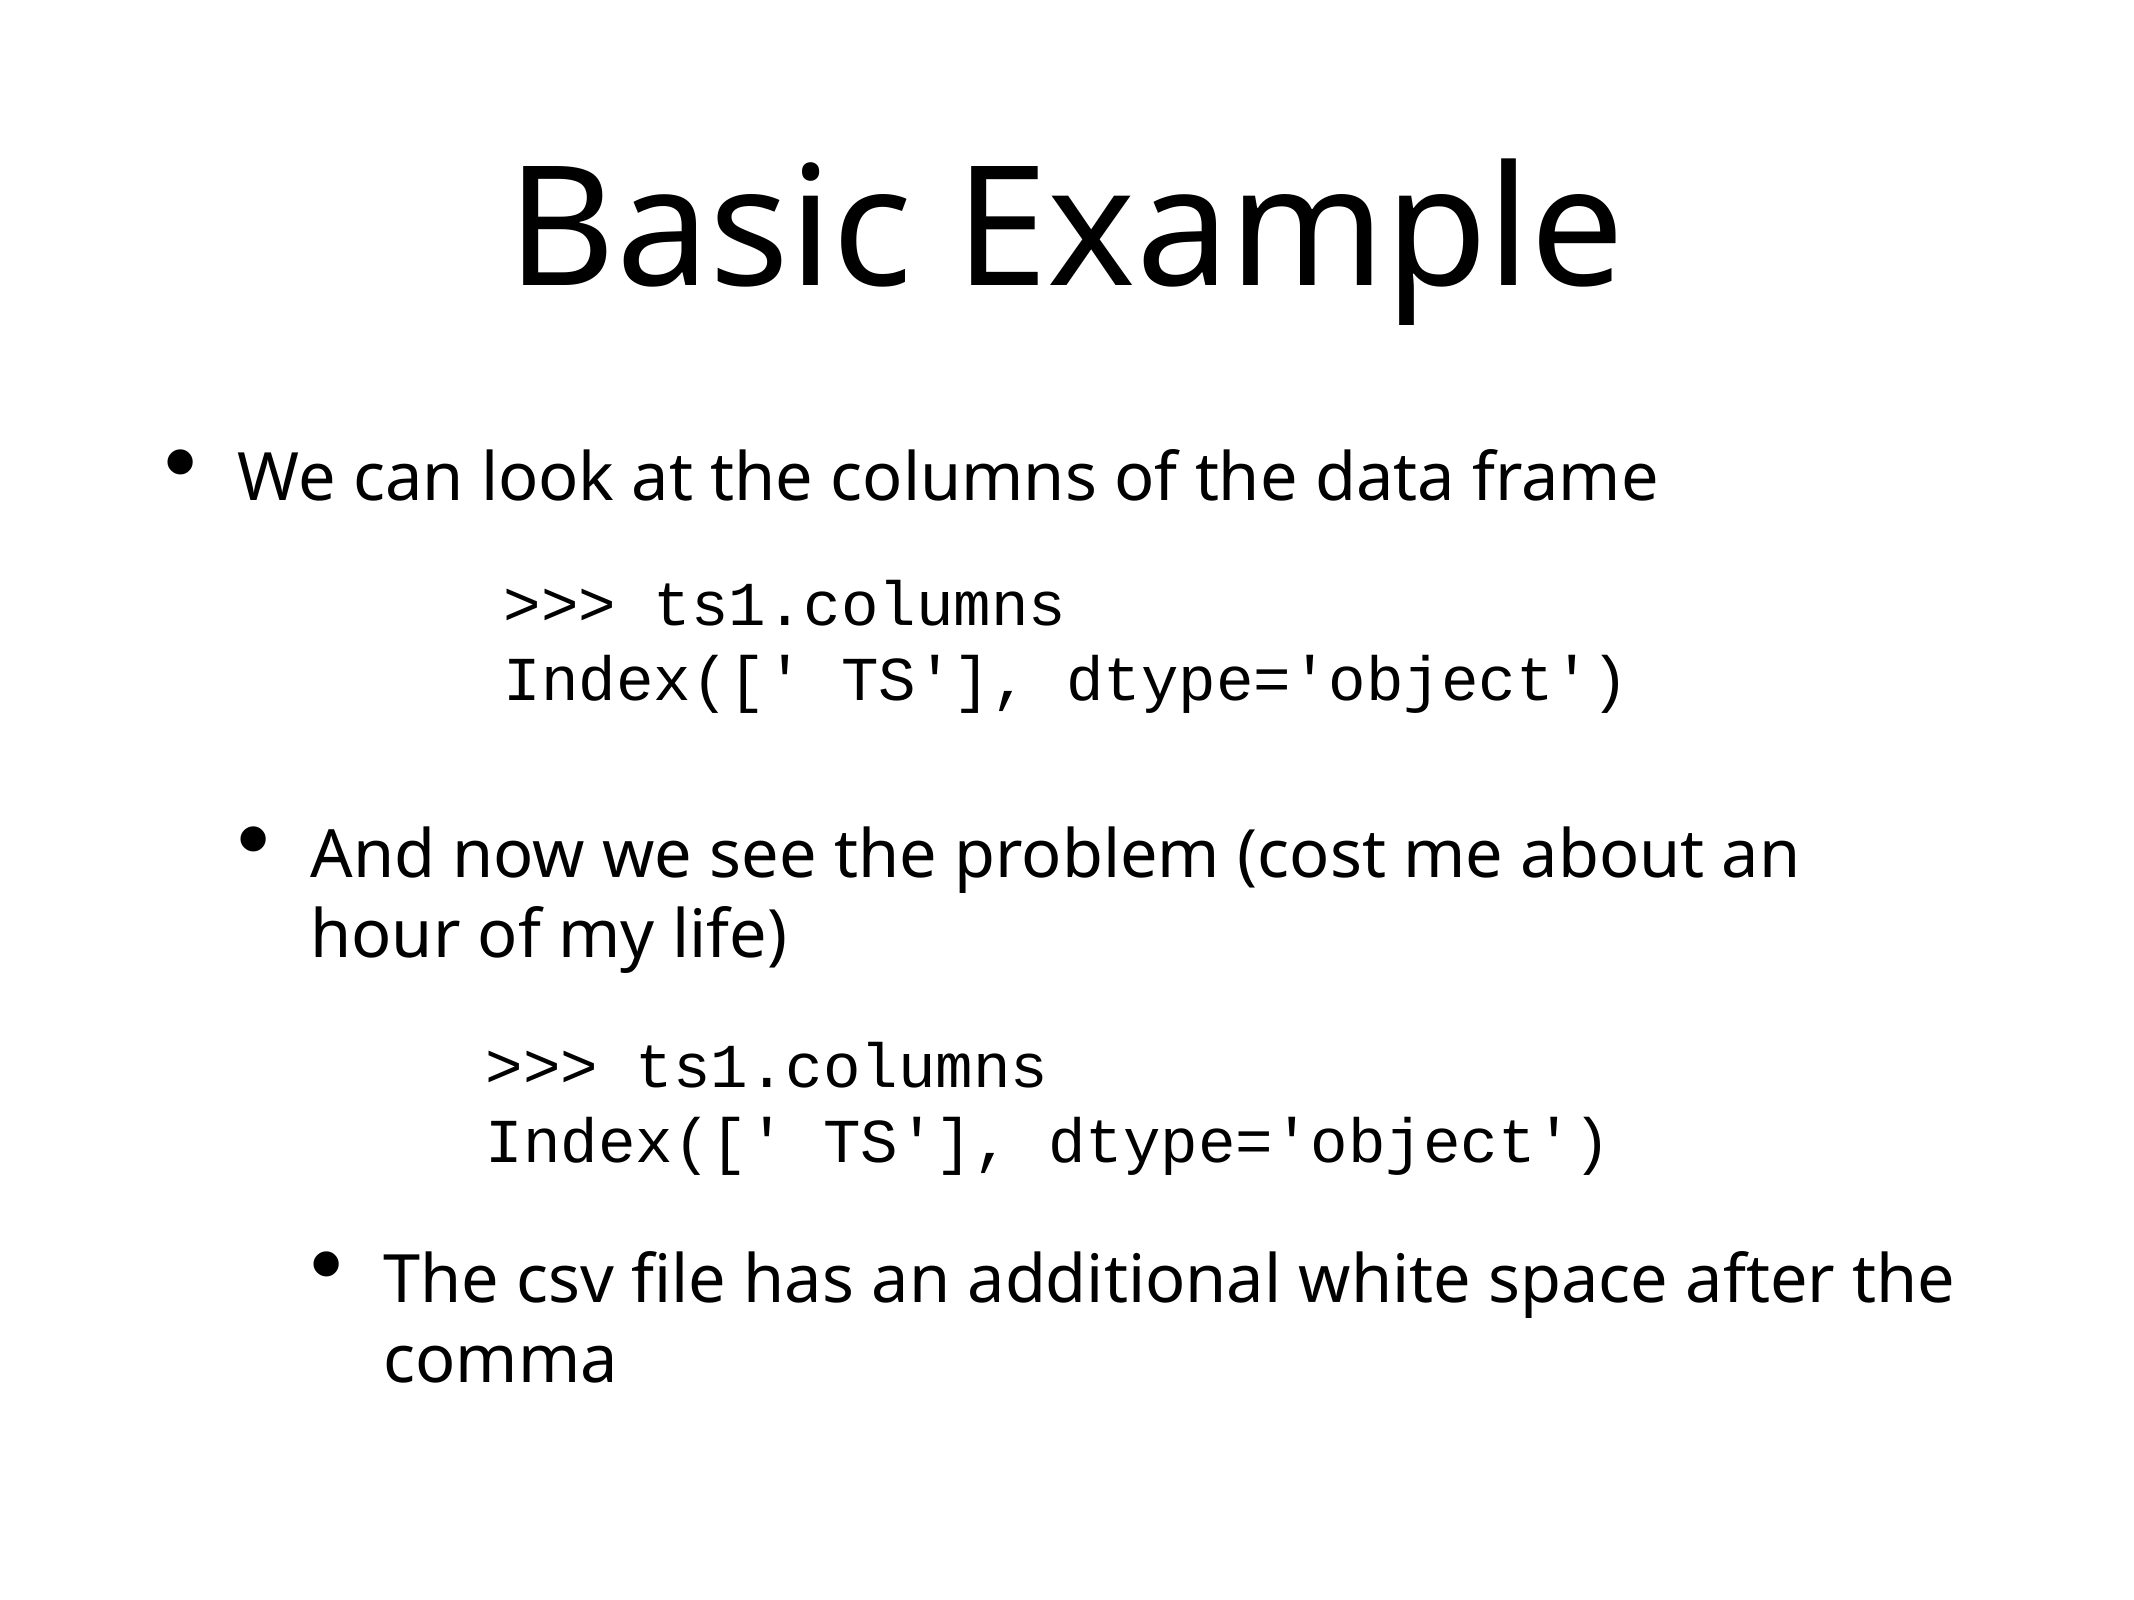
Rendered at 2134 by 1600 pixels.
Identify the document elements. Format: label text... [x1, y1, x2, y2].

text_box >>> ts1.columns Index([' TS'], dtype='object') [495, 555, 1638, 722]
title Basic Example [155, 41, 1978, 397]
text_box >>> ts1.columns Index([' TS'], dtype='object') [477, 1016, 1620, 1184]
list We can look at the columns of the data frame And now we see the problem (cost me about an hour of my life) The csv file has an additional white space after the comma [155, 424, 1978, 1457]
